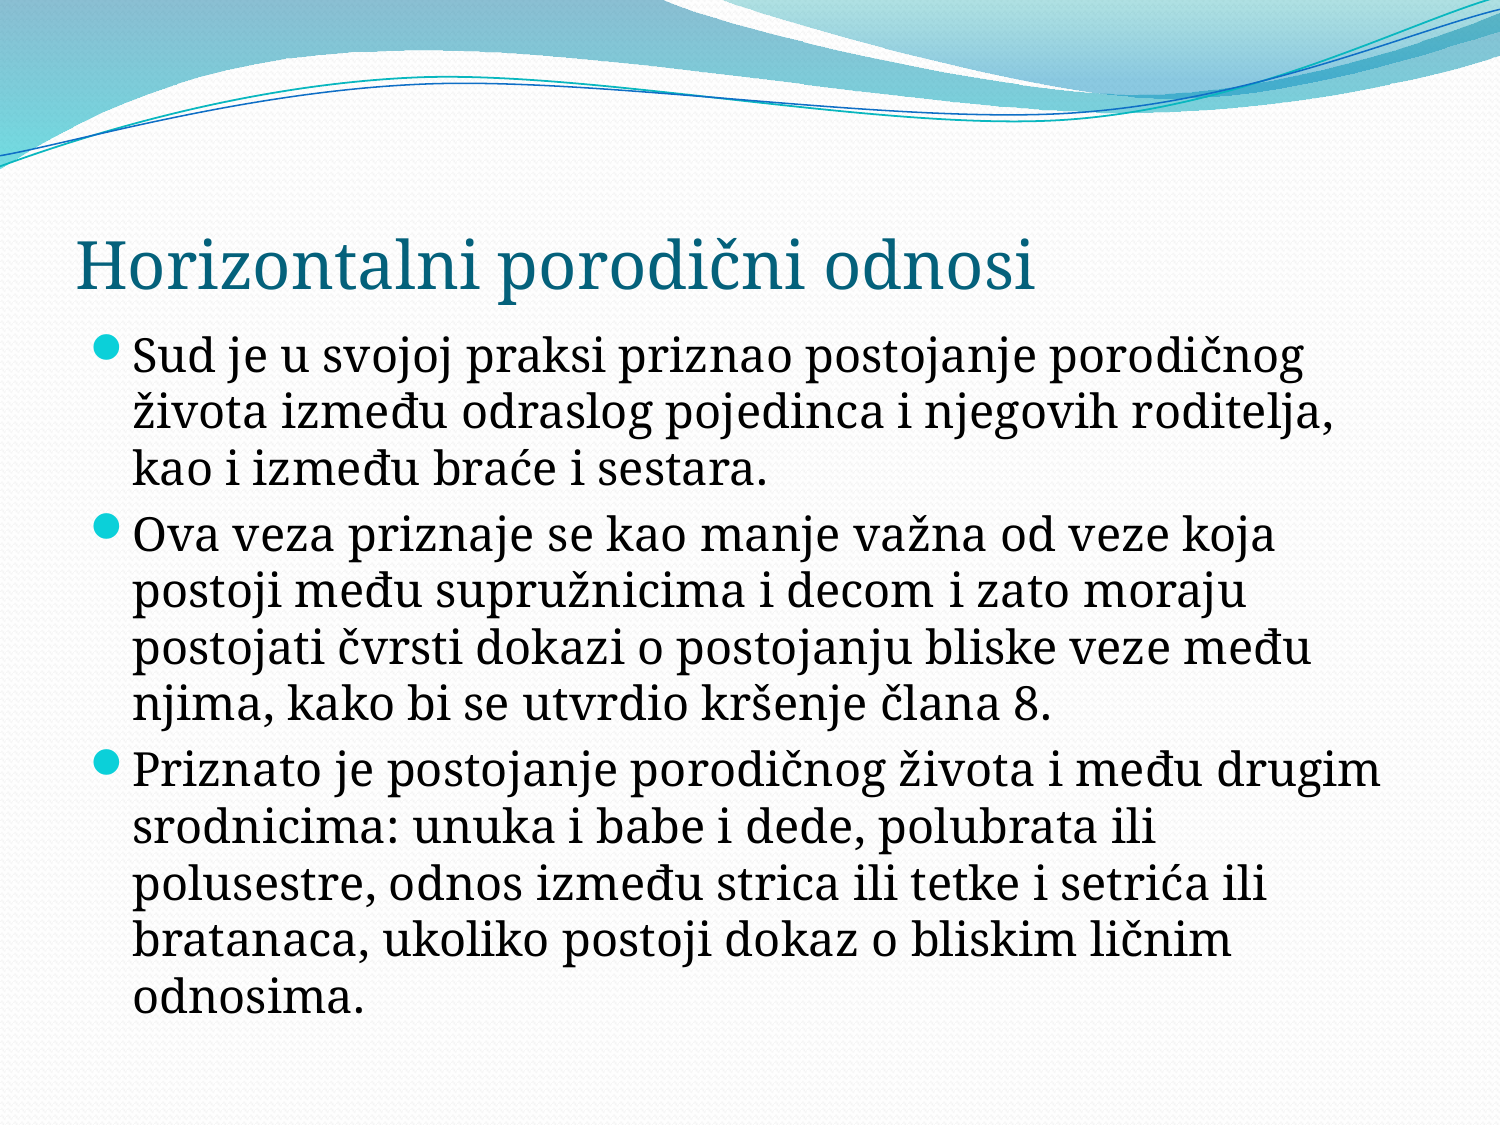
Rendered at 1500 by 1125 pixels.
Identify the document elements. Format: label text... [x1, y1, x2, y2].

list Sud je u svojoj praksi priznao postojanje porodičnog života između odraslog pojedinca i njegovih roditelja, kao i između braće i sestara. Ova veza priznaje se kao manje važna od veze koja postoji među supružnicima i decom i zato moraju postojati čvrsti dokazi o postojanju bliske veze među njima, kako bi se utvrdio kršenje člana 8. Priznato je postojanje porodičnog života i među drugim srodnicima: unuka i babe i dede, polubrata ili polusestre, odnos između strica ili tetke i setrića ili bratanaca, ukoliko postoji dokaz o bliskim ličnim odnosima. [75, 317, 1425, 1038]
title Horizontalni porodični odnosi [75, 115, 1425, 303]
